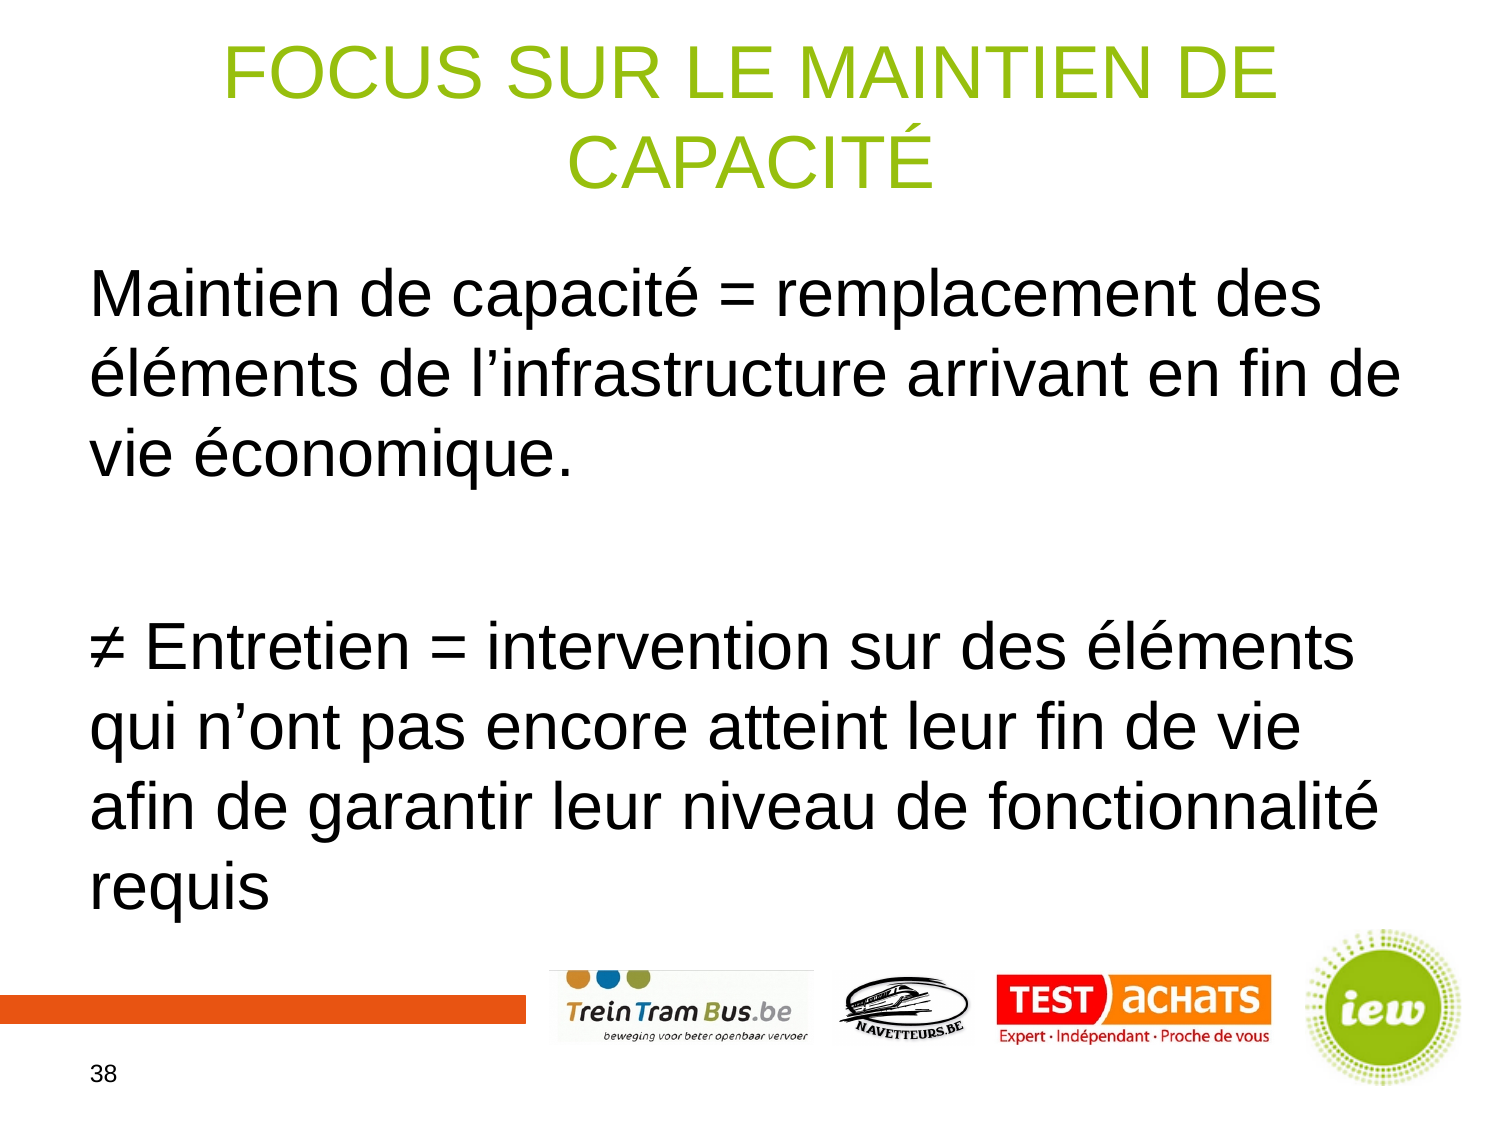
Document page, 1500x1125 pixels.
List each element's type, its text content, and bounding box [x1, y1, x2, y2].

list Maintien de capacité = remplacement des éléments de l’infrastructure arrivant en fin de vie économique. ≠ Entretien = intervention sur des éléments qui n’ont pas encore atteint leur fin de vie afin de garantir leur niveau de fonctionnalité requis [75, 242, 1425, 941]
picture [992, 970, 1275, 1045]
picture [1305, 929, 1462, 1086]
title Focus sur le maintien de capacité [53, 0, 1451, 231]
slide_number 38 [74, 1042, 425, 1103]
picture [549, 970, 814, 1045]
picture [832, 970, 975, 1046]
